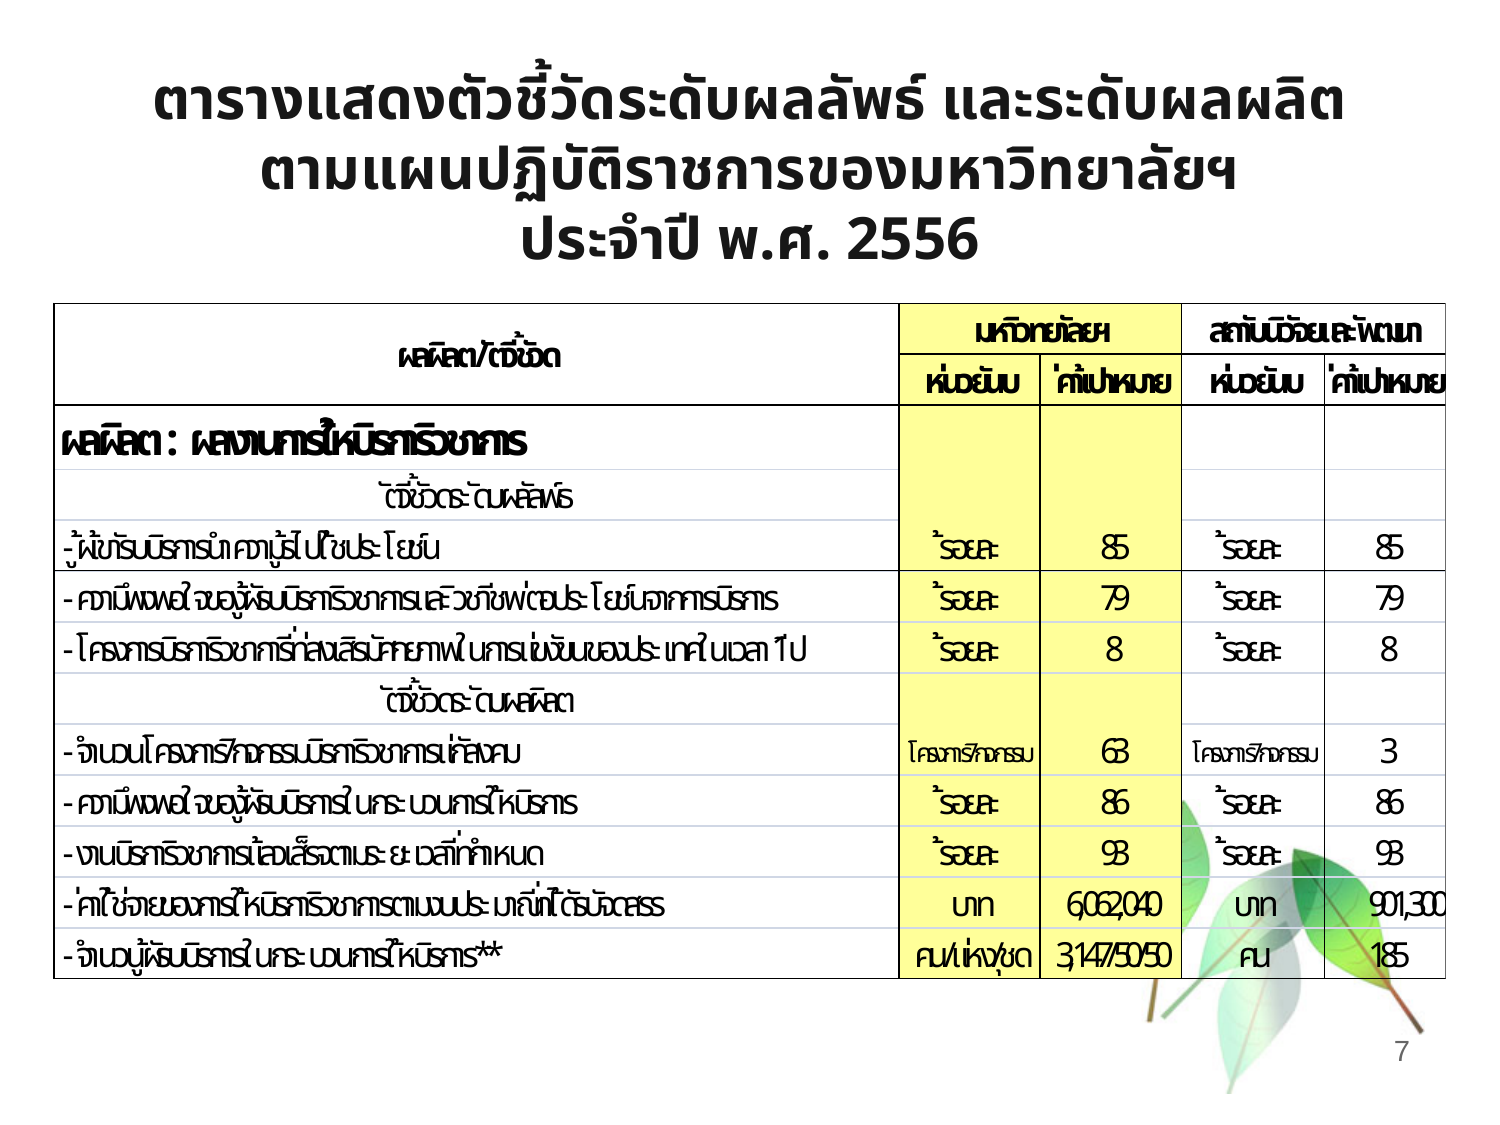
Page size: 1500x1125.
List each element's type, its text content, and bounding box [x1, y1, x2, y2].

picture [1130, 981, 1425, 1024]
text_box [52, 302, 1448, 981]
slide_number 7 [1074, 1024, 1426, 1103]
text_box ตารางแสดงตัวชี้วัดระดับผลลัพธ์ และระดับผลผลิต ตามแผนปฏิบัติราชการของมหาวิทยาลัยฯ ประจำปี พ.ศ. 2556 [131, 66, 1369, 267]
